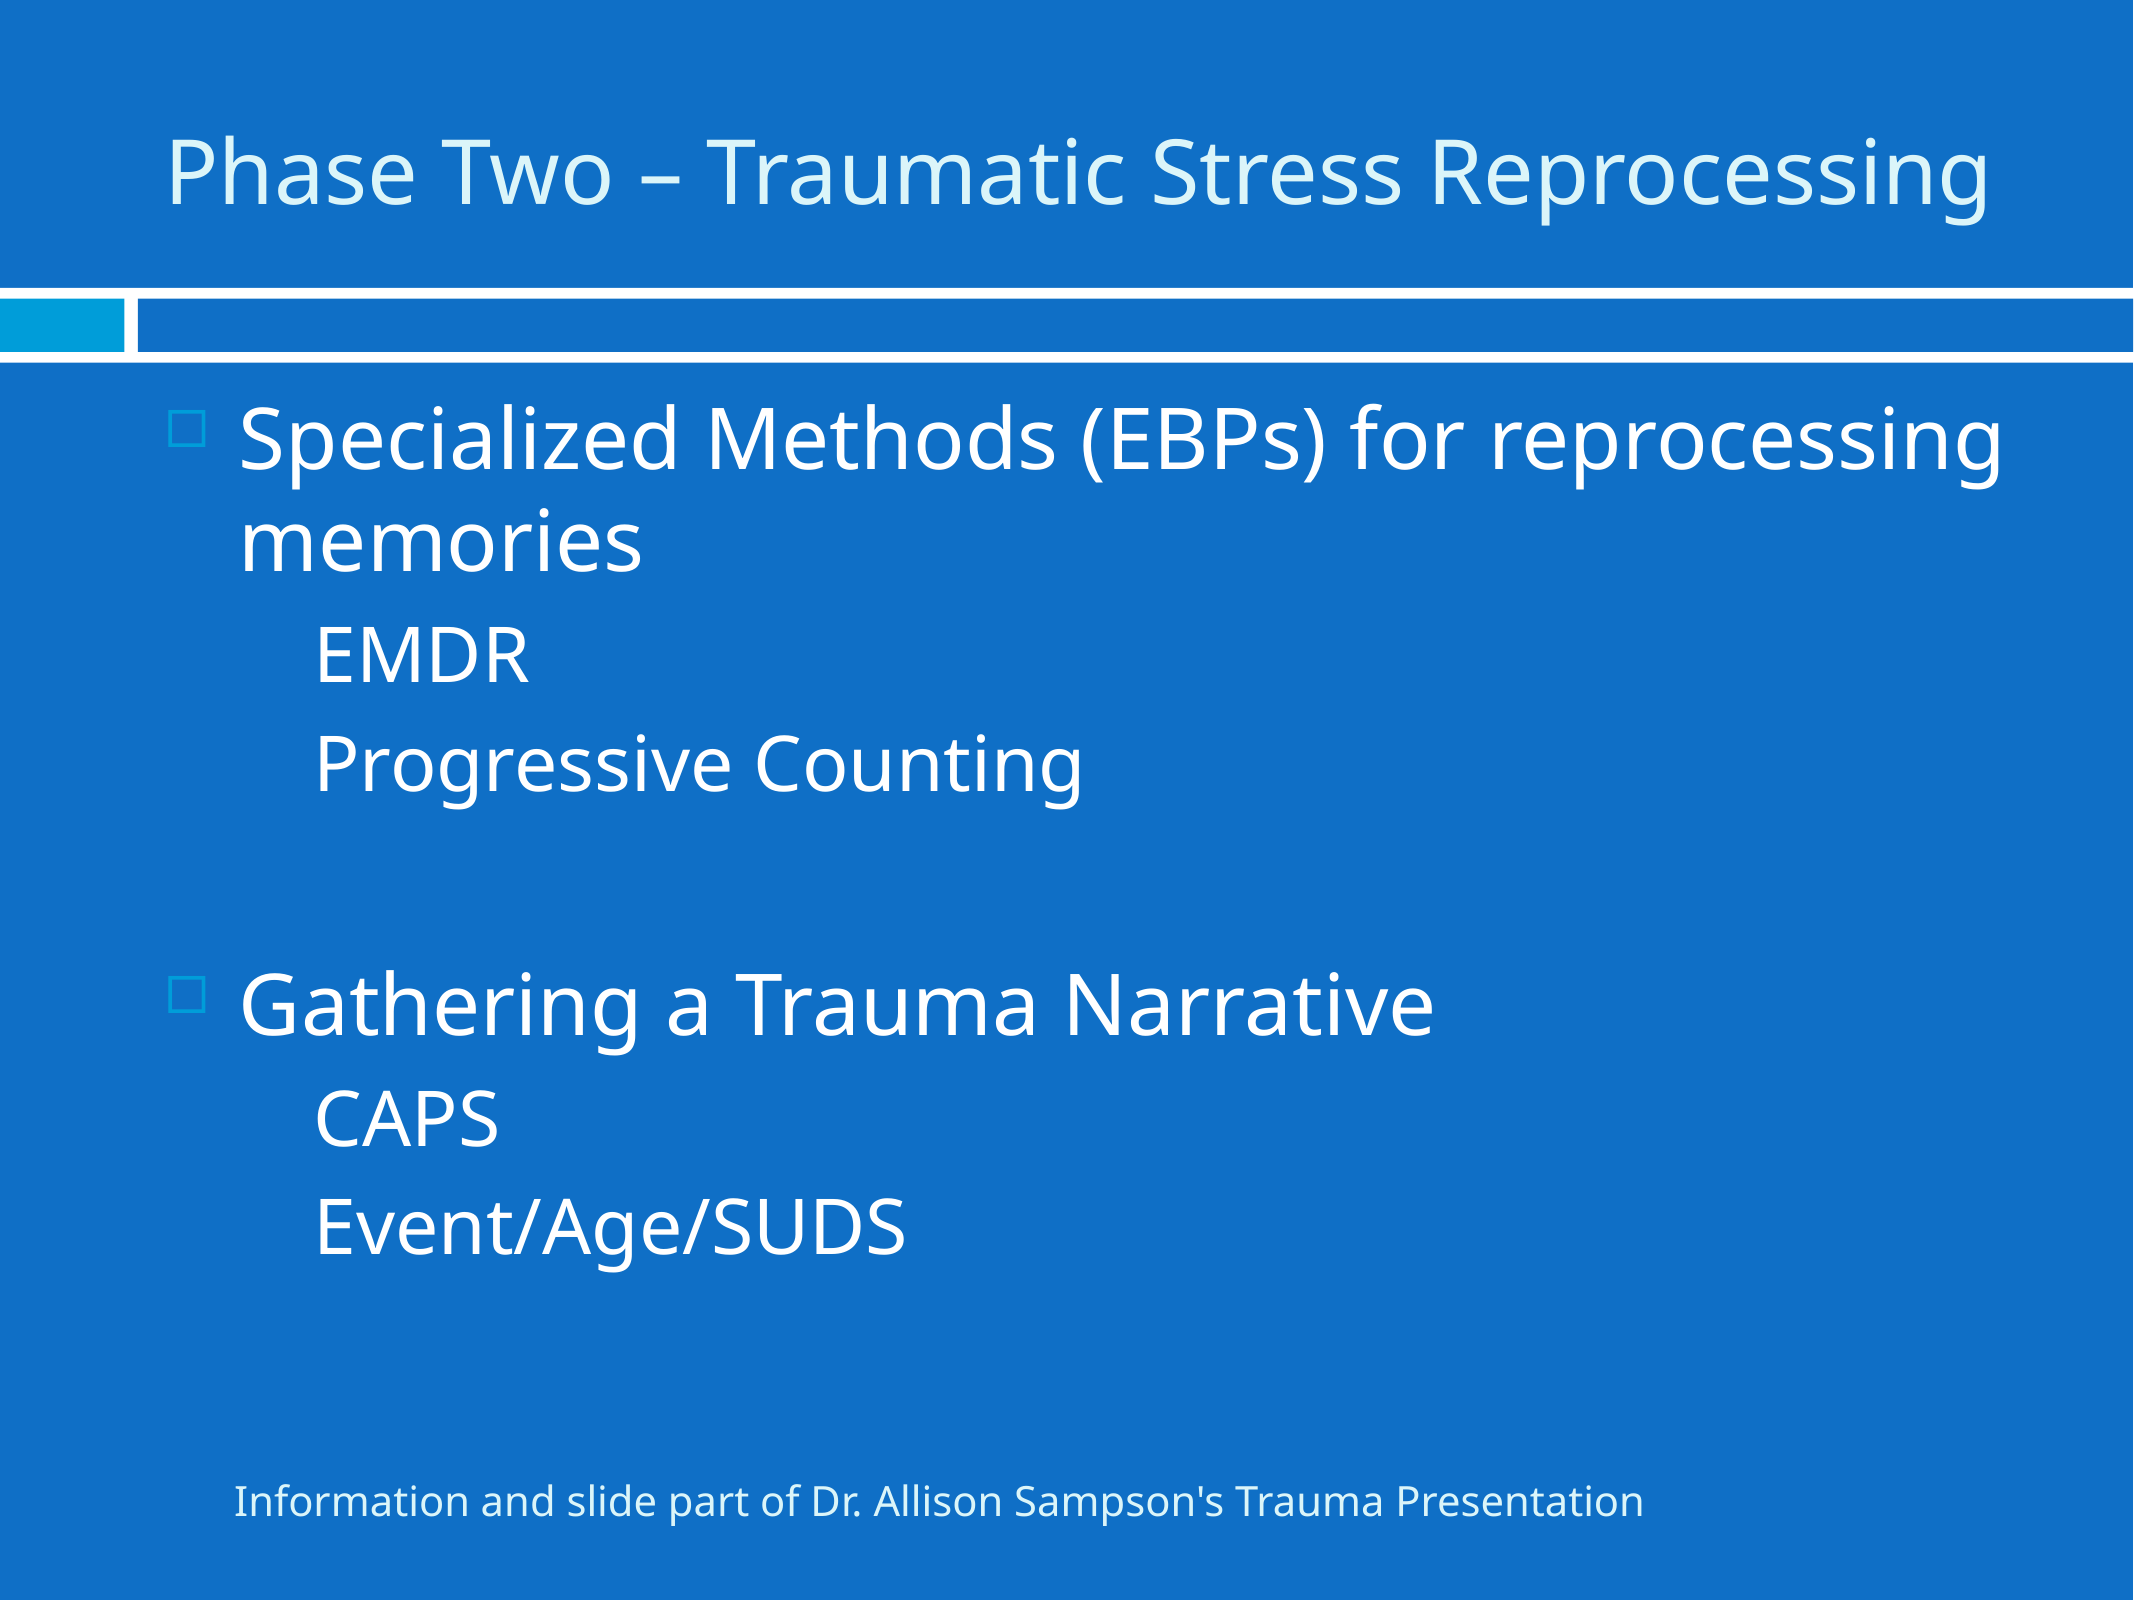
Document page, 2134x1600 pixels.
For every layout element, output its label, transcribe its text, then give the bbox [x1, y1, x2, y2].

footer Information and slide part of Dr. Allison Sampson's Trauma Presentation [142, 1457, 1667, 1543]
list Specialized Methods (EBPs) for reprocessing memories EMDR Progressive Counting Gathering a Trauma Narrative CAPS Event/Age/SUDS [142, 373, 2046, 1423]
title Phase Two – Traumatic Stress Reprocessing [142, 53, 2046, 285]
